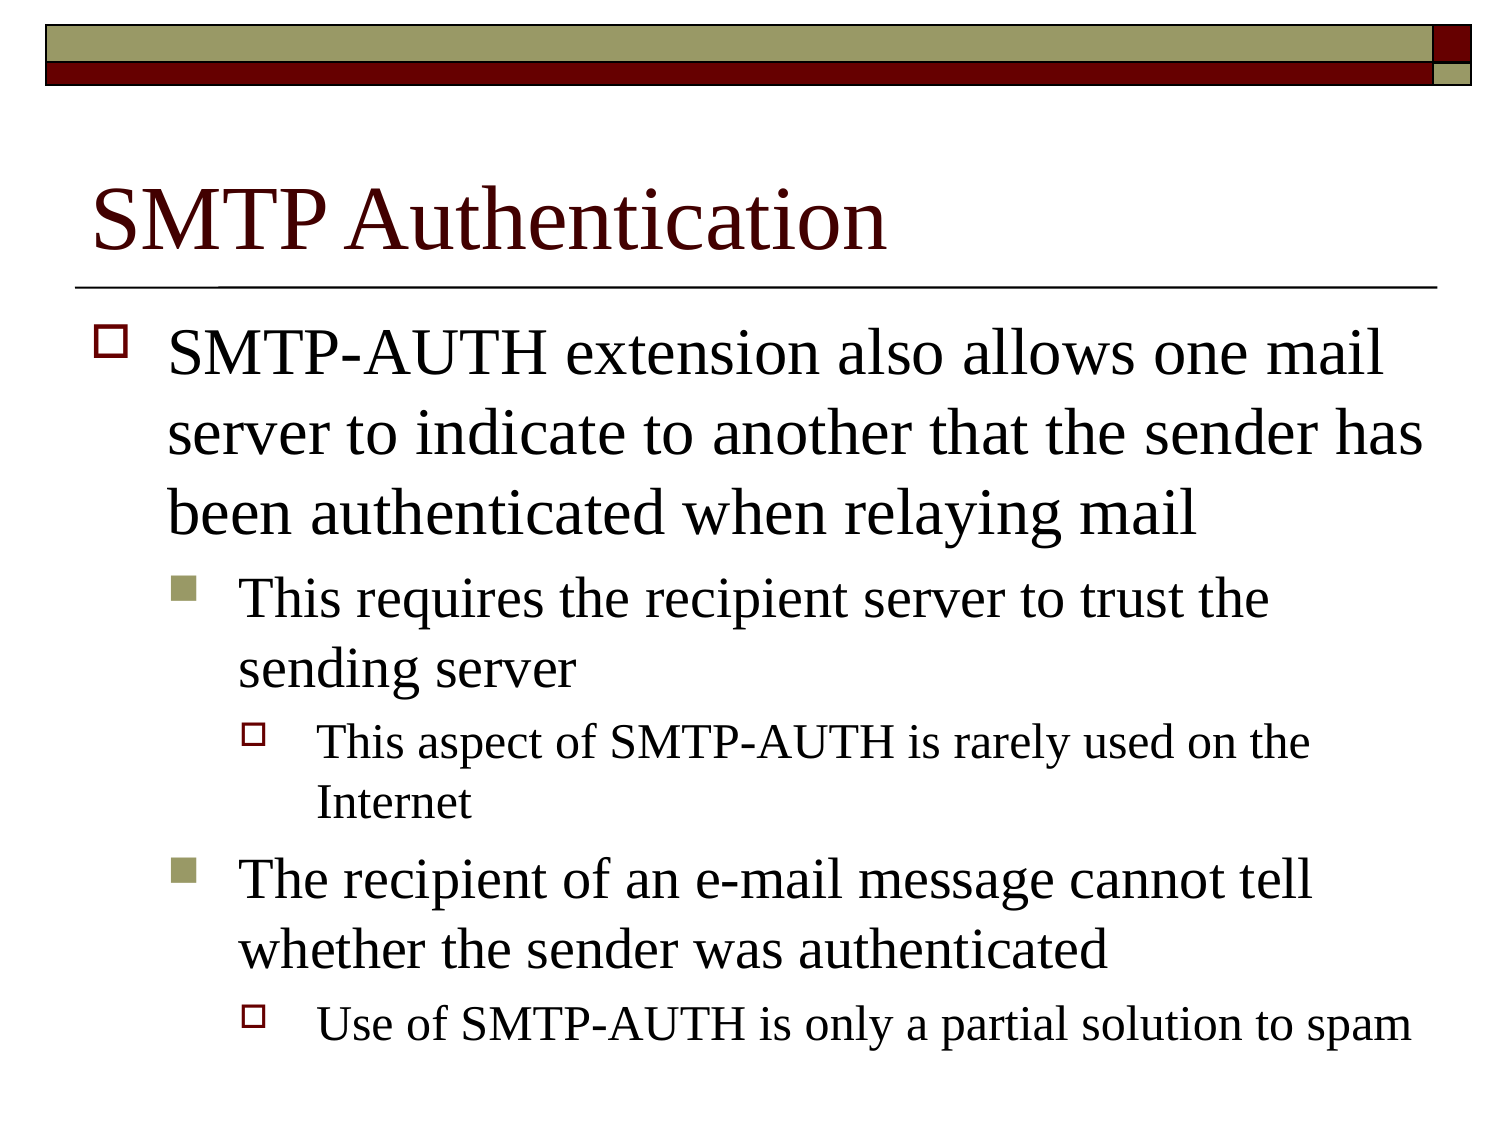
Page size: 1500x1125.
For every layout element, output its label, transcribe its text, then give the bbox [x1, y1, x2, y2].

title SMTP Authentication [74, 87, 1426, 276]
list SMTP-AUTH extension also allows one mail server to indicate to another that the sender has been authenticated when relaying mail This requires the recipient server to trust the sending server This aspect of SMTP-AUTH is rarely used on the Internet The recipient of an e-mail message cannot tell whether the sender was authenticated Use of SMTP-AUTH is only a partial solution to spam [74, 299, 1451, 1125]
